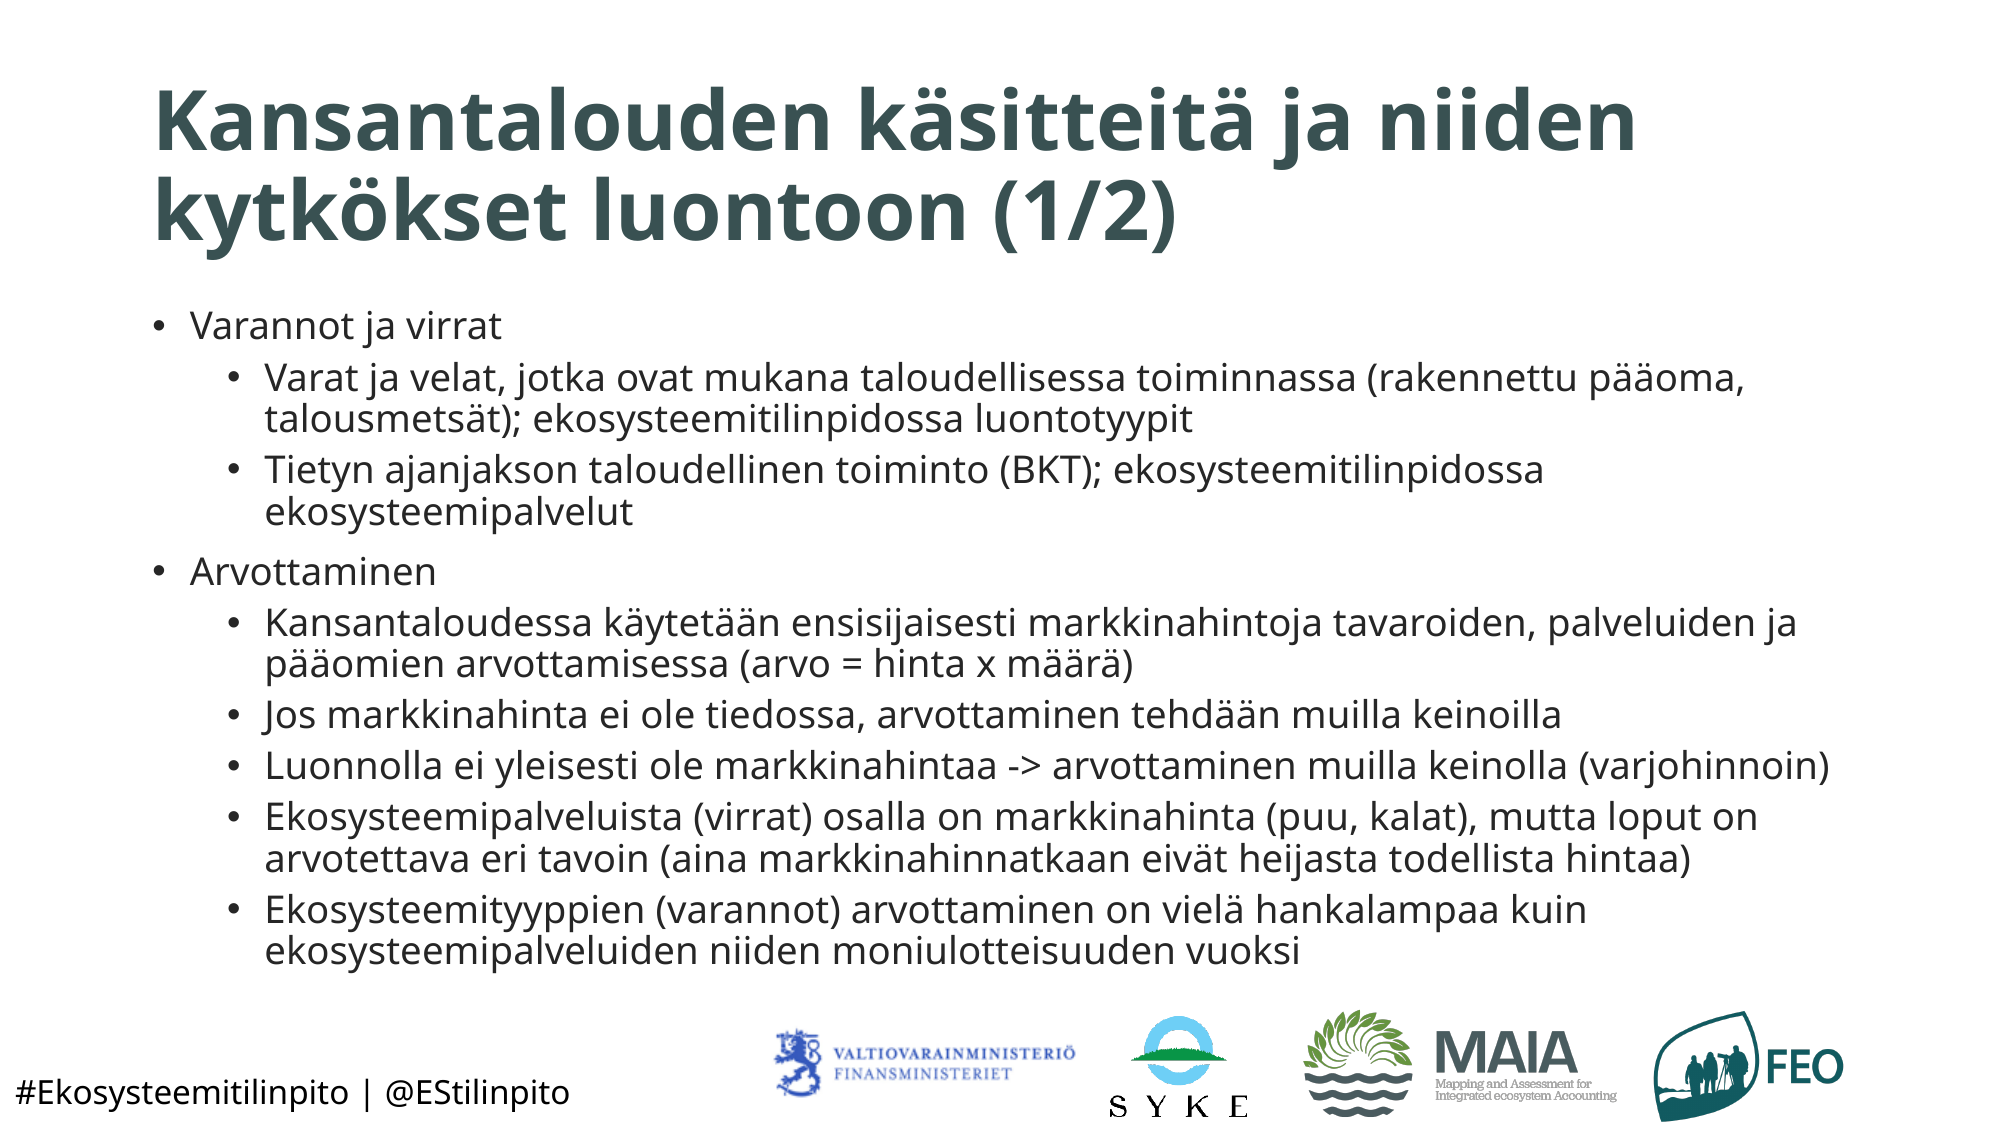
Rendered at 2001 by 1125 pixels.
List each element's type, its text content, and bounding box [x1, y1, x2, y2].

title Kansantalouden käsitteitä ja niiden kytkökset luontoon (1/2) [137, 59, 1863, 278]
picture [1303, 1009, 1617, 1125]
picture [1110, 1016, 1247, 1117]
picture [1635, 1001, 1861, 1125]
text_box #Ekosysteemitilinpito | @EStilinpito [0, 1064, 1007, 1120]
list Varannot ja virrat Varat ja velat, jotka ovat mukana taloudellisessa toiminnassa (rakennettu pääoma, talousmetsät); ekosysteemitilinpidossa luontotyypit Tietyn ajanjakson taloudellinen toiminto (BKT); ekosysteemitilinpidossa ekosysteemipalvelut Arvottaminen Kansantaloudessa käytetään ensisijaisesti markkinahintoja tavaroiden, palveluiden ja pääomien arvottamisessa (arvo = hinta x määrä) Jos markkinahinta ei ole tiedossa, arvottaminen tehdään muilla keinoilla Luonnolla ei yleisesti ole markkinahintaa -> arvottaminen muilla keinolla (varjohinnoin) Ekosysteemipalveluista (virrat) osalla on markkinahinta (puu, kalat), mutta loput on arvotettava eri tavoin (aina markkinahinnatkaan eivät heijasta todellista hintaa) Ekosysteemityyppien (varannot) arvottaminen on vielä hankalampaa kuin ekosysteemipalveluiden niiden moniulotteisuuden vuoksi [137, 299, 1861, 1014]
picture [768, 1024, 1083, 1105]
